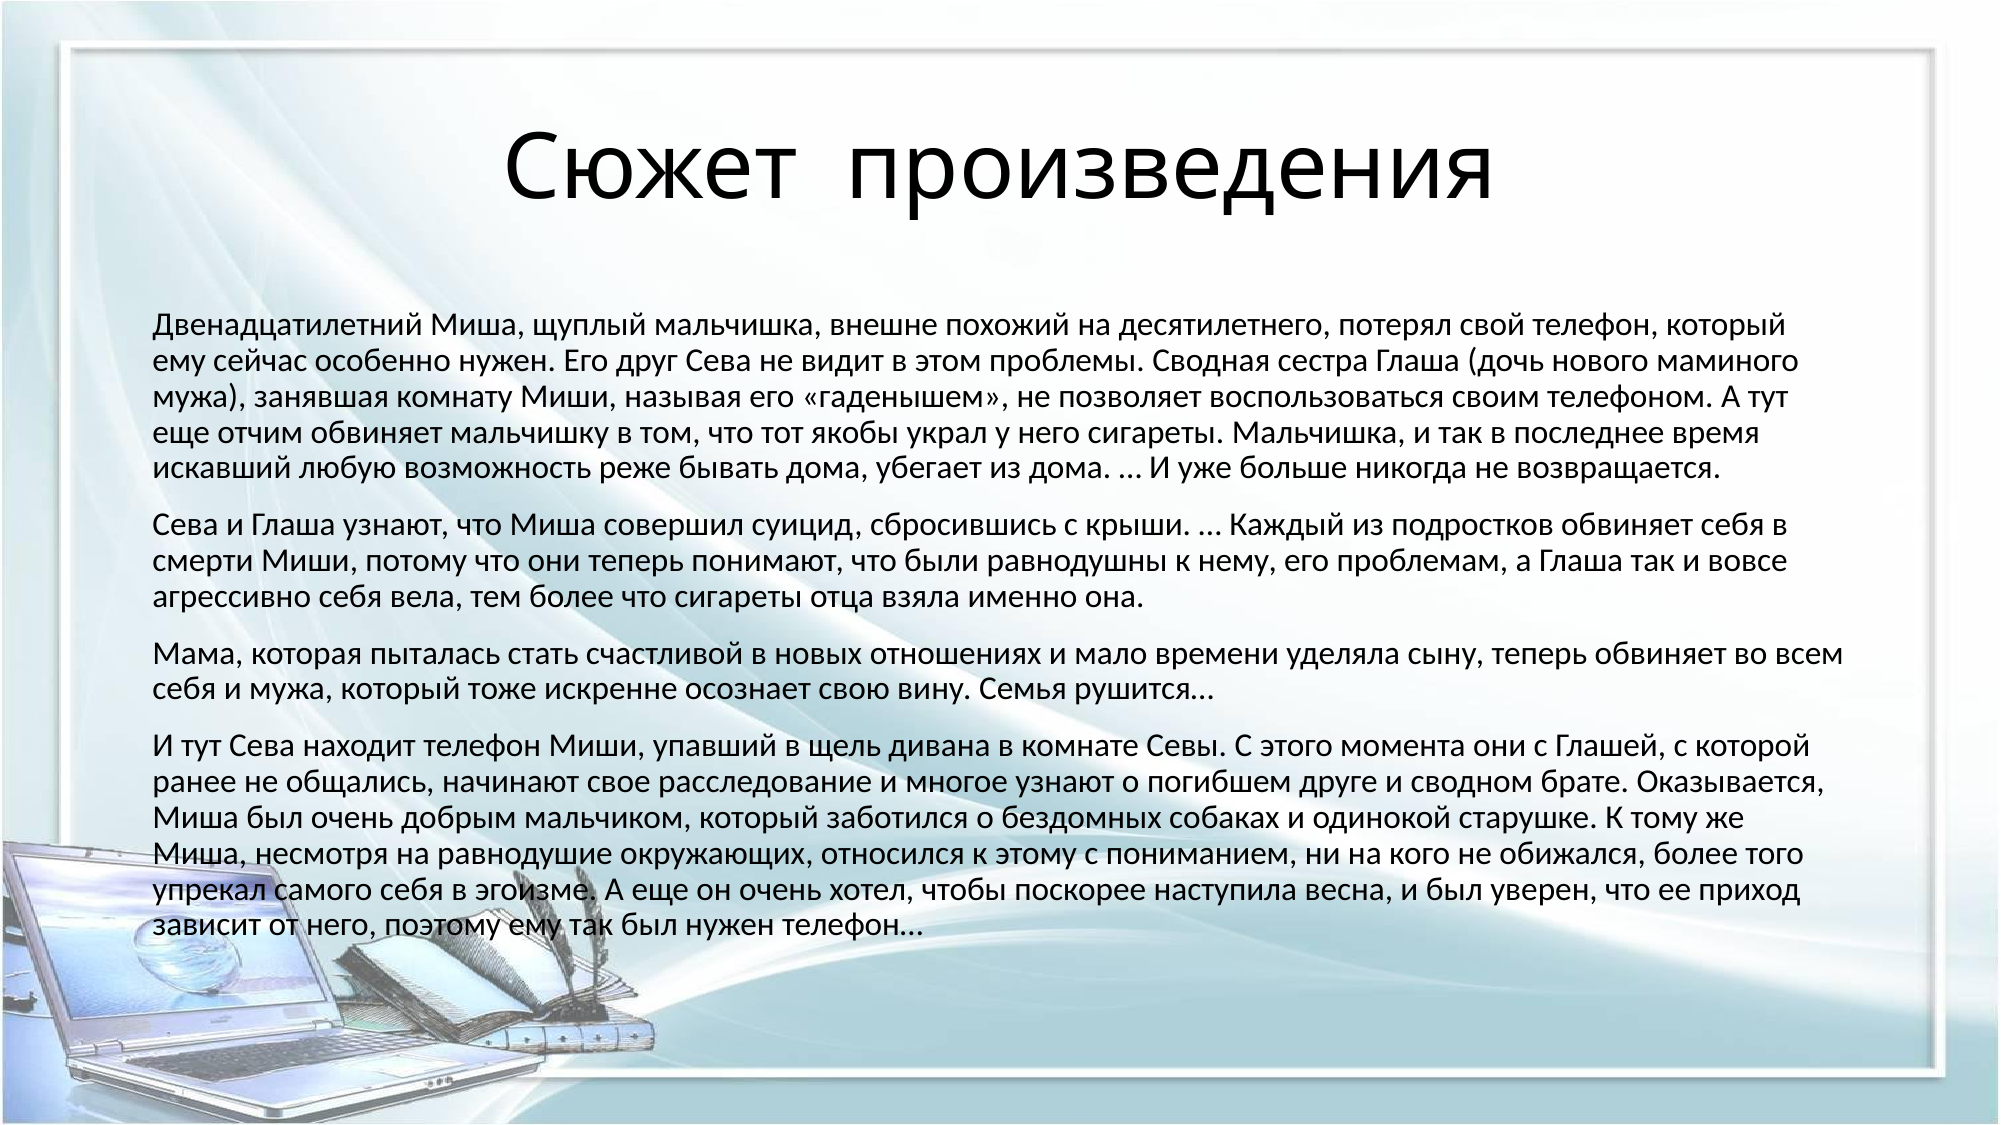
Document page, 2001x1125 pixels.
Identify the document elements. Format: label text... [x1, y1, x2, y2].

picture [0, 0, 2001, 1125]
title Сюжет произведения [137, 59, 1863, 278]
list Двенадцатилетний Миша, щуплый мальчишка, внешне похожий на десятилетнего, потерял свой телефон, который ему сейчас особенно нужен. Его друг Сева не видит в этом проблемы. Сводная сестра Глаша (дочь нового маминого мужа), занявшая комнату Миши, называя его «гаденышем», не позволяет воспользоваться своим телефоном. А тут еще отчим обвиняет мальчишку в том, что тот якобы украл у него сигареты. Мальчишка, и так в последнее время искавший любую возможность реже бывать дома, убегает из дома. … И уже больше никогда не возвращается. Сева и Глаша узнают, что Миша совершил суицид, сбросившись с крыши. … Каждый из подростков обвиняет себя в смерти Миши, потому что они теперь понимают, что были равнодушны к нему, его проблемам, а Глаша так и вовсе агрессивно себя вела, тем более что сигареты отца взяла именно она. Мама, которая пыталась стать счастливой в новых отношениях и мало времени уделяла сыну, теперь обвиняет во всем себя и мужа, который тоже искренне осознает свою вину. Семья рушится… И тут Сева находит телефон Миши, упавший в щель дивана в комнате Севы. С этого момента они с Глашей, с которой ранее не общались, начинают свое расследование и многое узнают о погибшем друге и сводном брате. Оказывается, Миша был очень добрым мальчиком, который заботился о бездомных собаках и одинокой старушке. К тому же Миша, несмотря на равнодушие окружающих, относился к этому с пониманием, ни на кого не обижался, более того упрекал самого себя в эгоизме. А еще он очень хотел, чтобы поскорее наступила весна, и был уверен, что ее приход зависит от него, поэтому ему так был нужен телефон… [137, 299, 1863, 1014]
